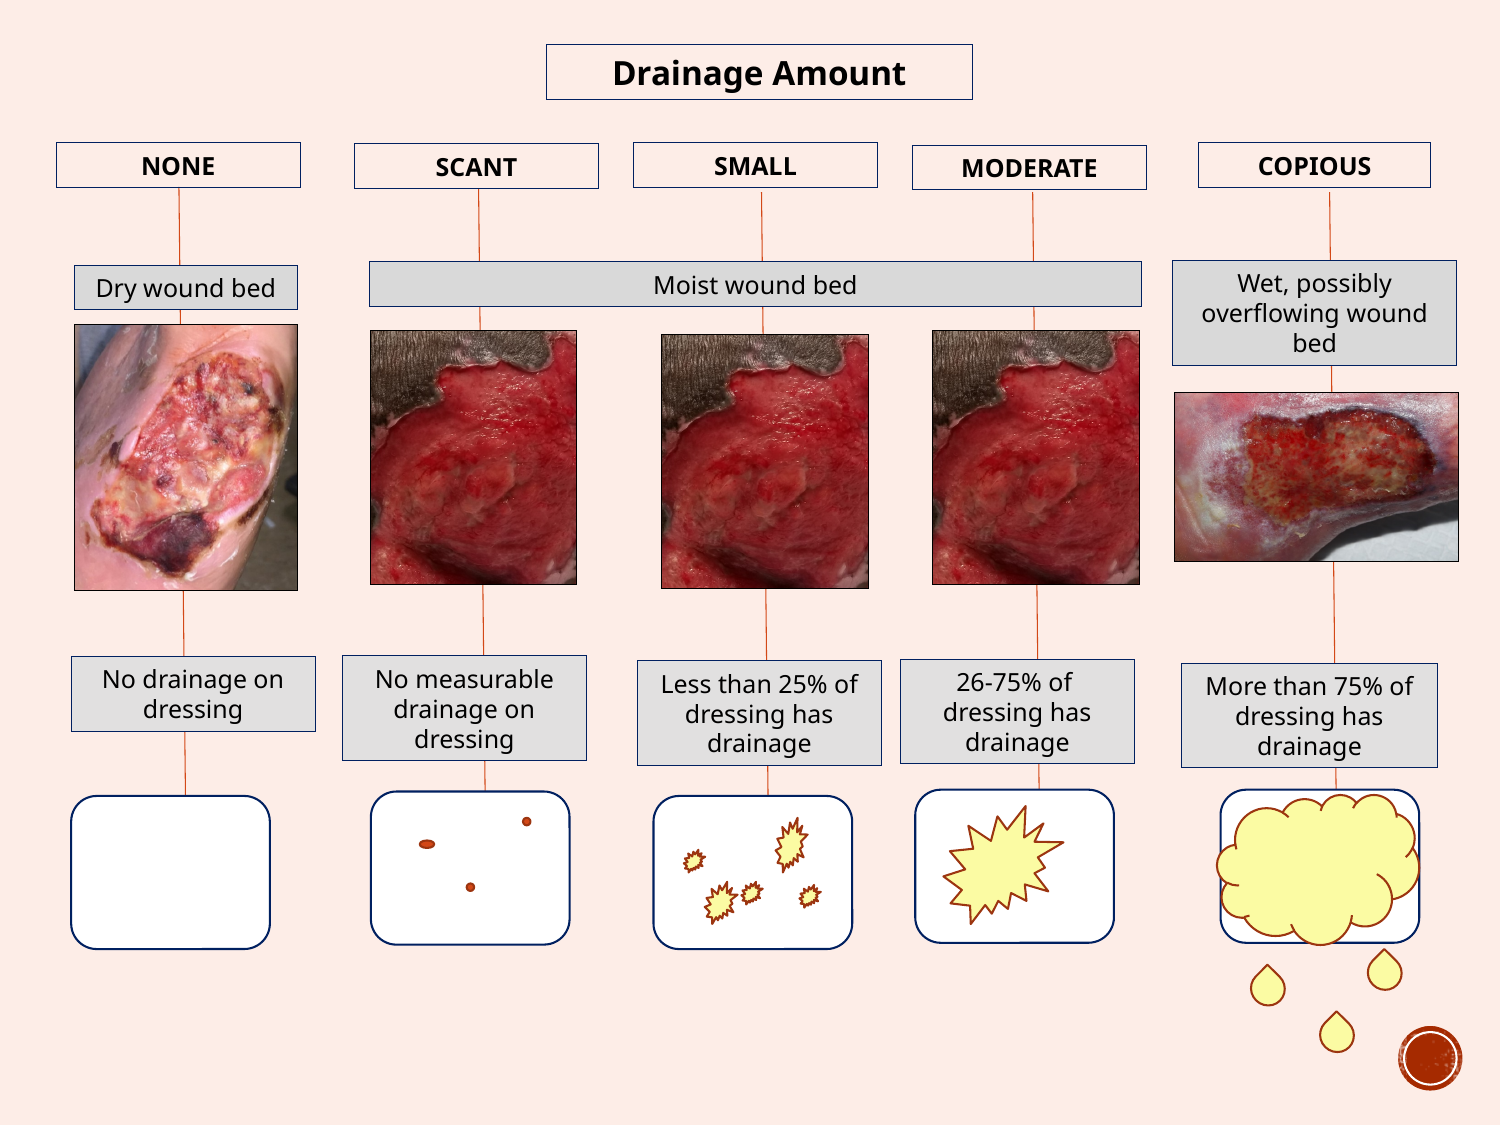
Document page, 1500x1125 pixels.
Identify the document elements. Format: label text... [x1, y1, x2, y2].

text_box Dry wound bed [187, 265, 298, 310]
text_box SMALL [633, 142, 878, 188]
text_box Wet, possibly overflowing wound bed [1338, 260, 1457, 366]
text_box SCANT [354, 143, 599, 189]
text_box No drainage on dressing [187, 656, 316, 732]
text_box [1366, 948, 1403, 991]
text_box [1249, 963, 1286, 1007]
text_box [703, 880, 739, 925]
picture [661, 334, 868, 589]
text_box [1215, 793, 1421, 947]
text_box Less than 25% of dressing has drainage [637, 660, 760, 766]
text_box Less than 25% of dressing has drainage [770, 660, 882, 766]
text_box More than 75% of dressing has drainage [1181, 663, 1329, 768]
text_box Wet, possibly overflowing wound bed [1172, 260, 1329, 366]
picture [75, 324, 298, 591]
text_box No measurable drainage on dressing [342, 655, 478, 761]
text_box Moist wound bed [1041, 261, 1142, 307]
picture [932, 330, 1139, 585]
text_box [465, 882, 476, 892]
text_box 26-75% of dressing has drainage [900, 659, 1032, 764]
text_box [1338, 788, 1421, 863]
text_box No measurable drainage on dressing [487, 655, 587, 761]
text_box [369, 790, 571, 946]
text_box [774, 816, 809, 874]
text_box Drainage Amount [546, 44, 973, 100]
text_box 26-75% of dressing has drainage [1041, 659, 1135, 764]
text_box [1319, 1010, 1355, 1054]
text_box [70, 794, 271, 951]
text_box [740, 880, 764, 906]
text_box More than 75% of dressing has drainage [1338, 663, 1438, 768]
text_box [914, 788, 1115, 944]
text_box No drainage on dressing [71, 656, 178, 732]
text_box COPIOUS [1198, 142, 1431, 188]
text_box Moist wound bed [369, 261, 478, 307]
picture [1174, 392, 1458, 561]
text_box NONE [56, 142, 301, 188]
text_box [942, 805, 1065, 926]
text_box Dry wound bed [74, 265, 178, 310]
text_box [1219, 878, 1306, 944]
text_box MODERATE [912, 145, 1147, 190]
text_box [521, 816, 532, 827]
text_box [1334, 873, 1421, 944]
text_box Moist wound bed [487, 261, 760, 307]
text_box [418, 839, 436, 849]
text_box [798, 883, 822, 909]
text_box [682, 848, 707, 874]
text_box [652, 794, 854, 951]
text_box Moist wound bed [770, 261, 1032, 307]
text_box [1219, 788, 1329, 852]
picture [370, 330, 577, 585]
